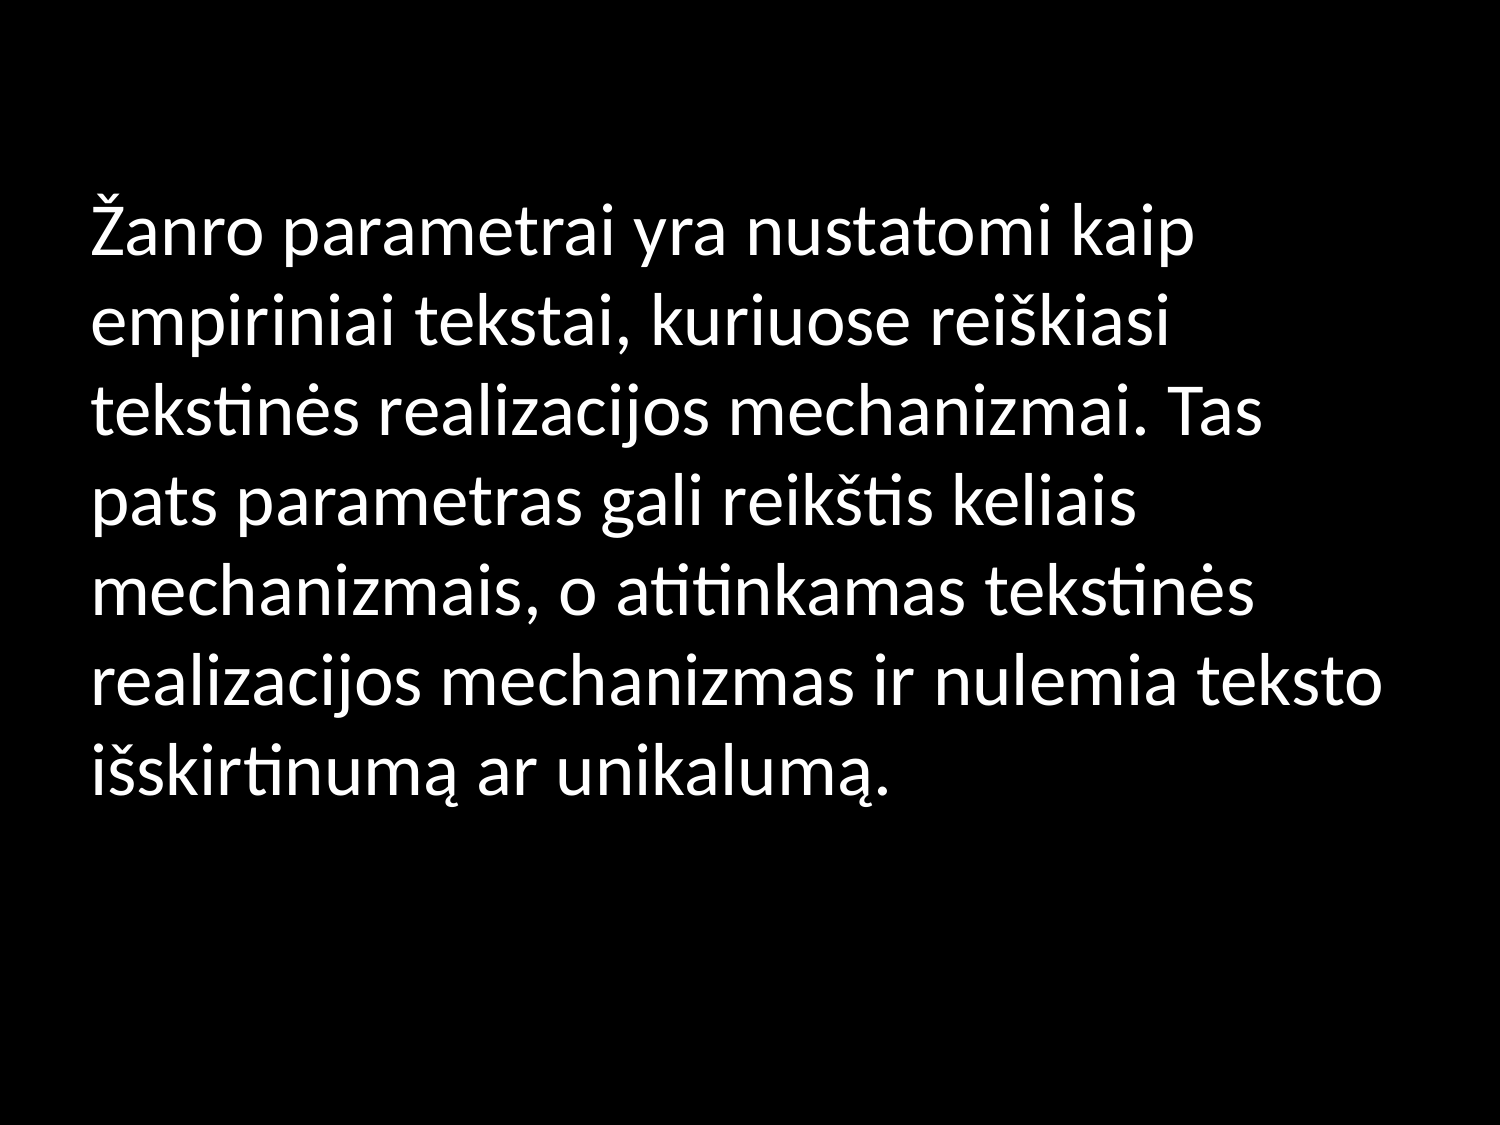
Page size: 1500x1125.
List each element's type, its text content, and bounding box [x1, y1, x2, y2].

list Žanro parametrai yra nustatomi kaip empiriniai tekstai, kuriuose reiškiasi tekstinės realizacijos mechanizmai. Tas pats parametras gali reikštis keliais mechanizmais, o atitinkamas tekstinės realizacijos mechanizmas ir nulemia teksto išskirtinumą ar unikalumą. [75, 172, 1425, 1005]
